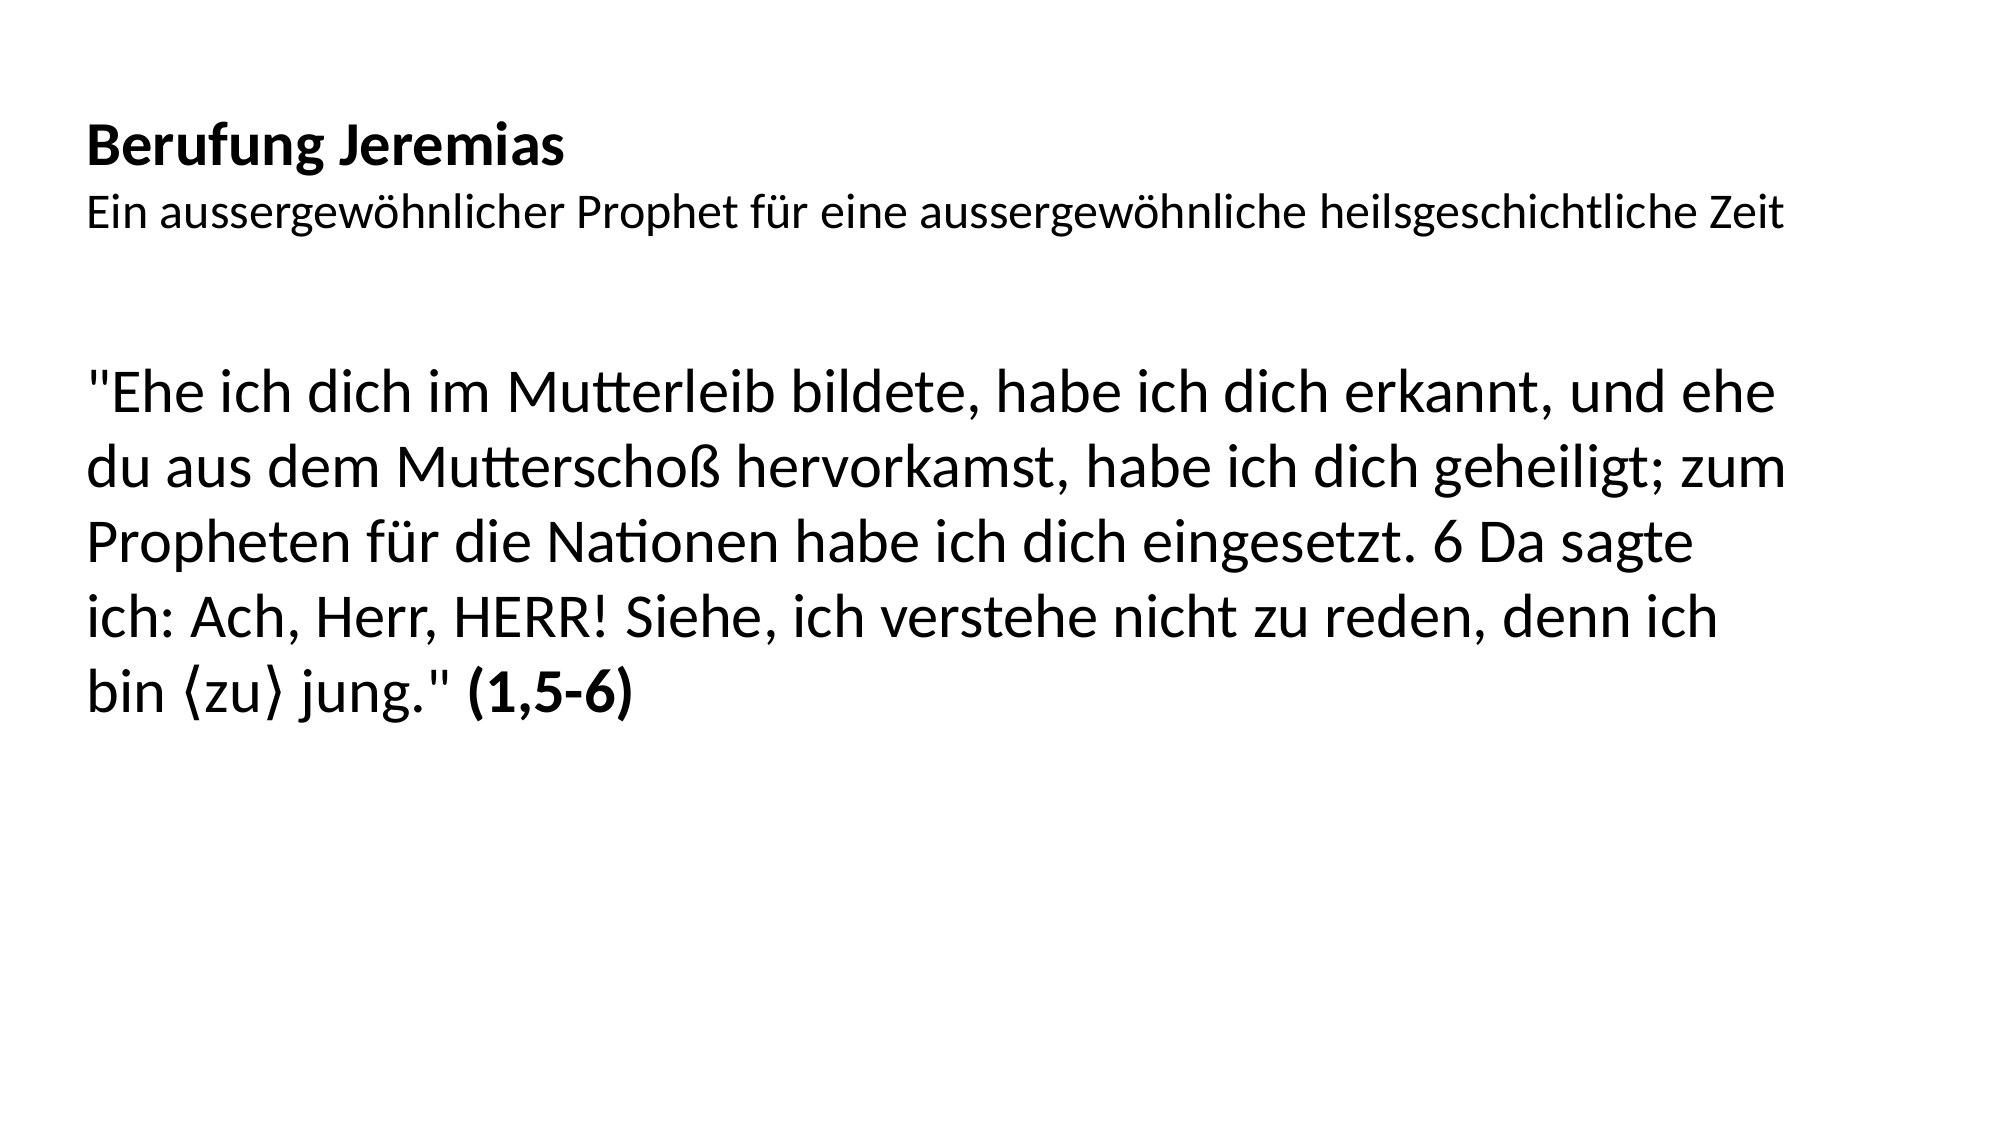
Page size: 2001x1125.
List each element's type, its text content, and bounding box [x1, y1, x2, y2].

text_box "Ehe ich dich im Mutterleib bildete, habe ich dich erkannt, und ehe du aus dem Mutterschoß hervorkamst, habe ich dich geheiligt; zum Propheten für die Nationen habe ich dich eingesetzt. 6 Da sagte ich: Ach, Herr, HERR! Siehe, ich verstehe nicht zu reden, denn ich bin ⟨zu⟩ jung." (1,5-6) [71, 342, 1807, 733]
text_box Berufung Jeremias Ein aussergewöhnlicher Prophet für eine aussergewöhnliche heilsgeschichtliche Zeit [71, 95, 1830, 246]
